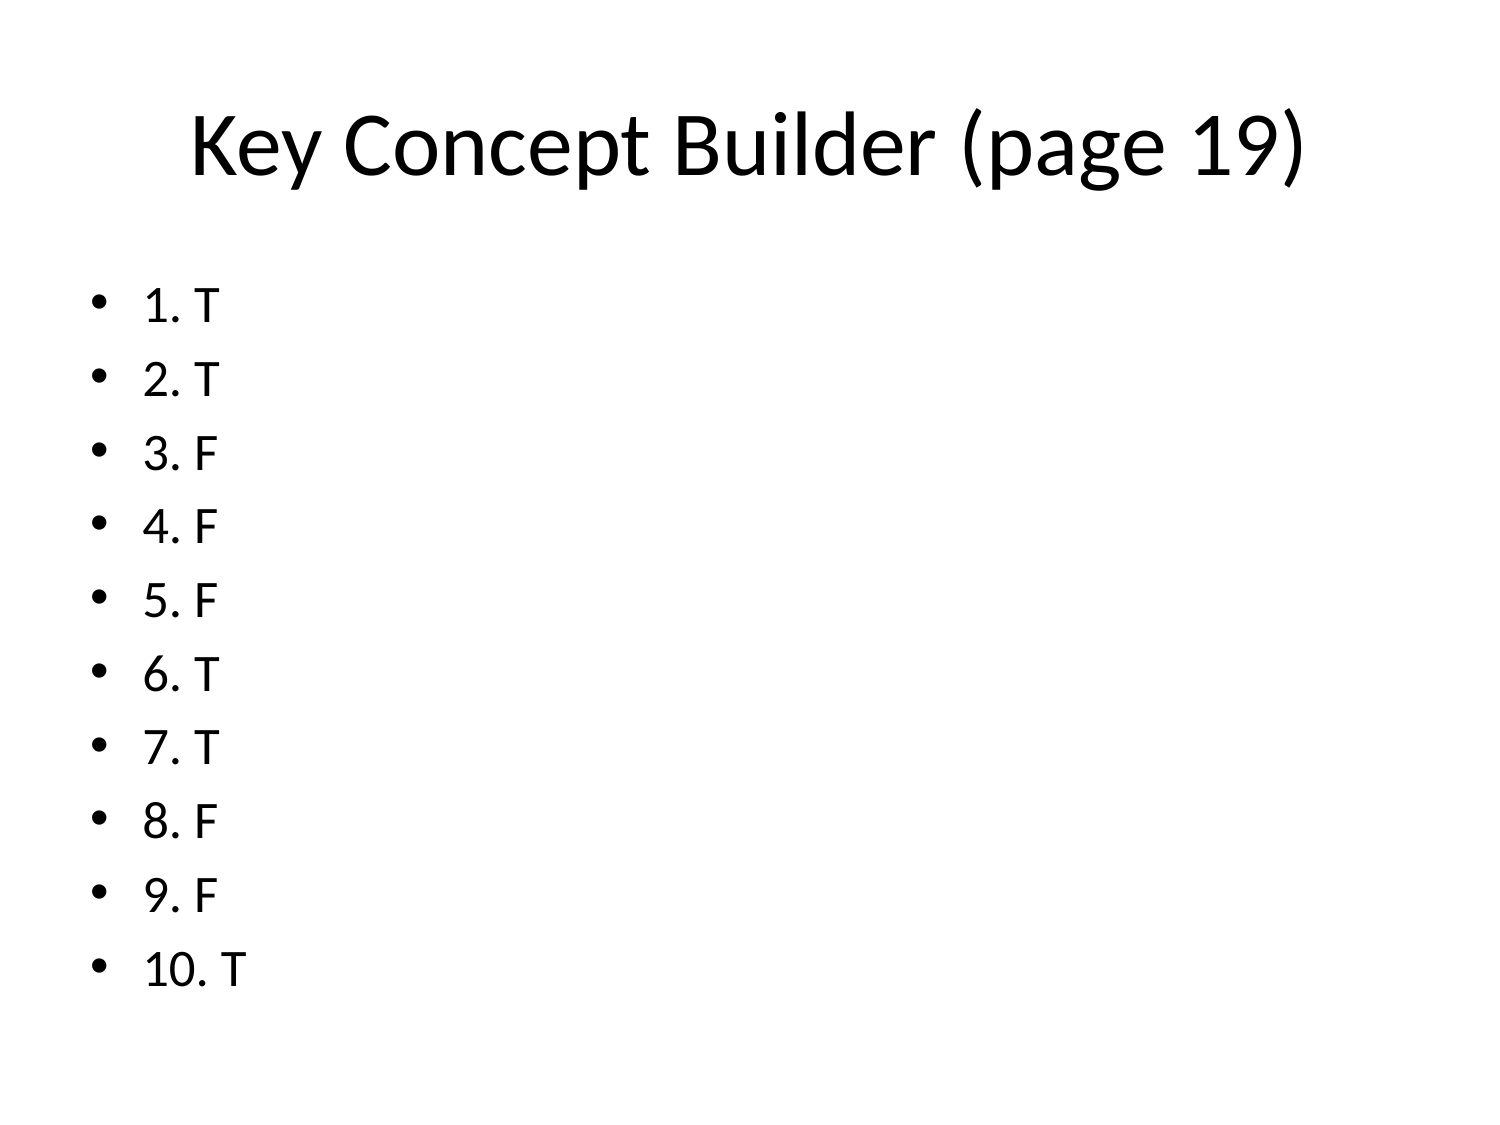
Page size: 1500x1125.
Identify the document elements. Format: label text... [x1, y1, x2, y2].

list 1. T 2. T 3. F 4. F 5. F 6. T 7. T 8. F 9. F 10. T [75, 262, 1425, 1005]
title Key Concept Builder (page 19) [75, 45, 1425, 233]
